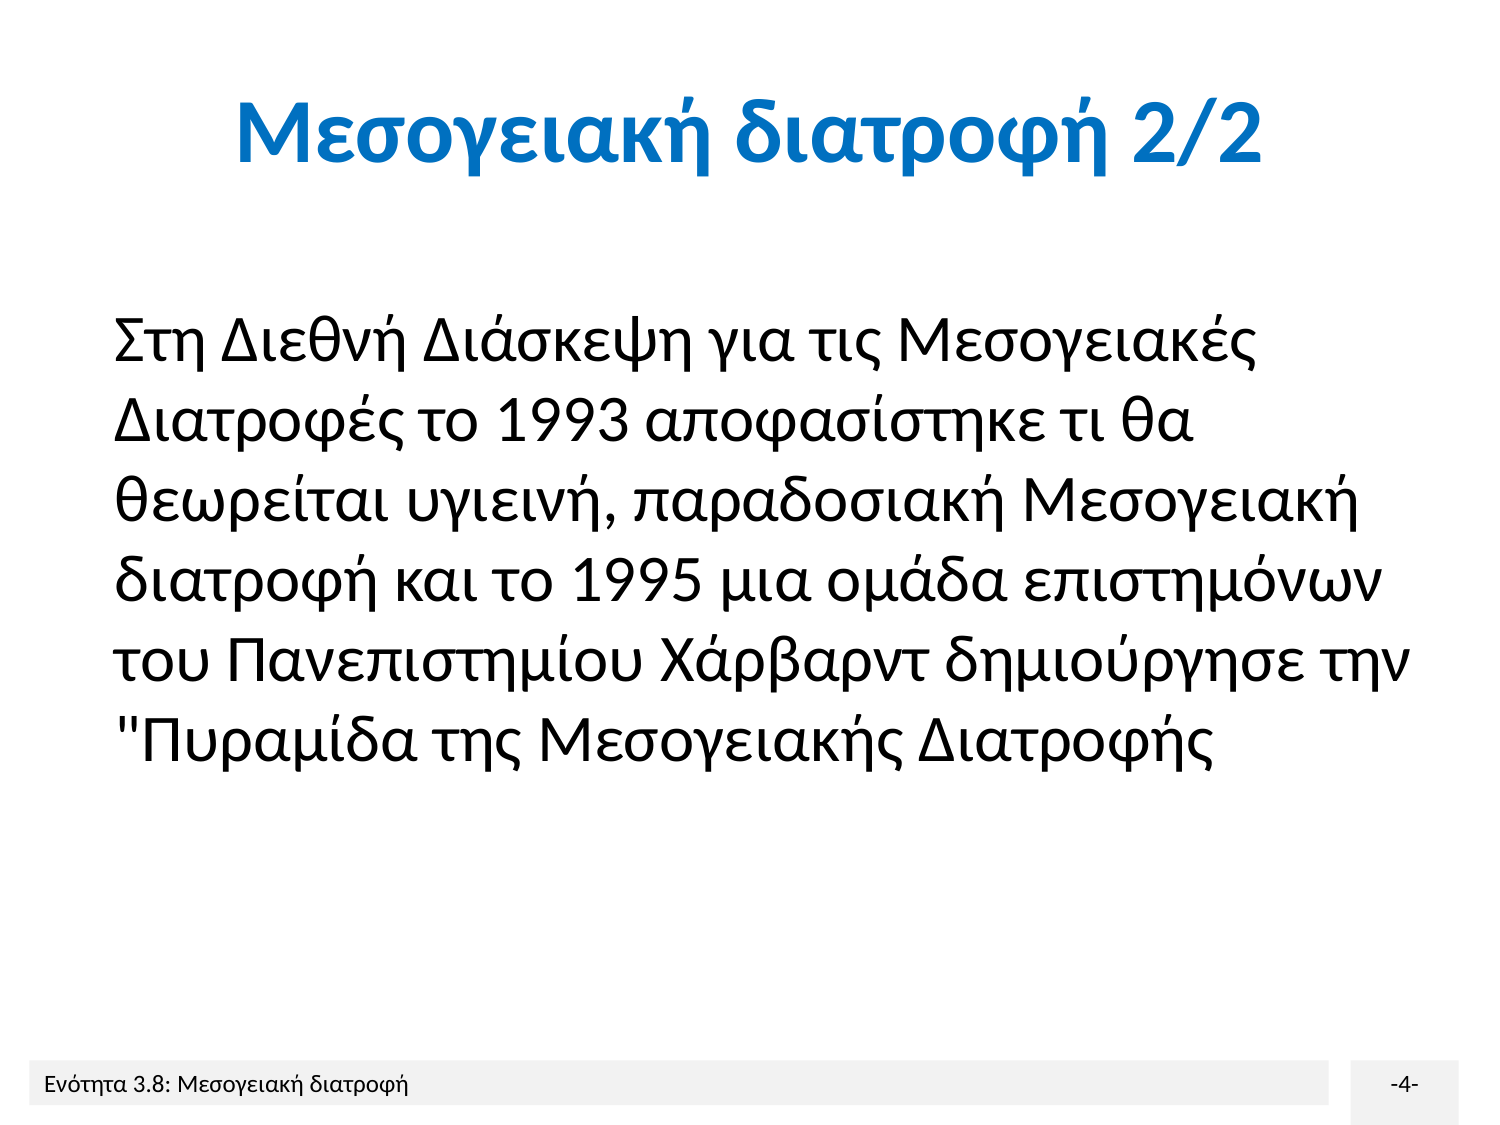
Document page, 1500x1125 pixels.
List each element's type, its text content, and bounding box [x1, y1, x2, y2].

list Στη Διεθνή Διάσκεψη για τις Μεσογειακές Διατροφές το 1993 αποφασίστηκε τι θα θεωρείται υγιεινή, παραδοσιακή Μεσογειακή διατροφή και το 1995 μια ομάδα επιστημόνων του Πανεπιστημίου Χάρβαρντ δημιούργησε την "Πυραμίδα της Μεσογειακής Διατροφής [99, 287, 1450, 850]
title Μεσογειακή διατροφή 2/2 [75, 45, 1425, 207]
